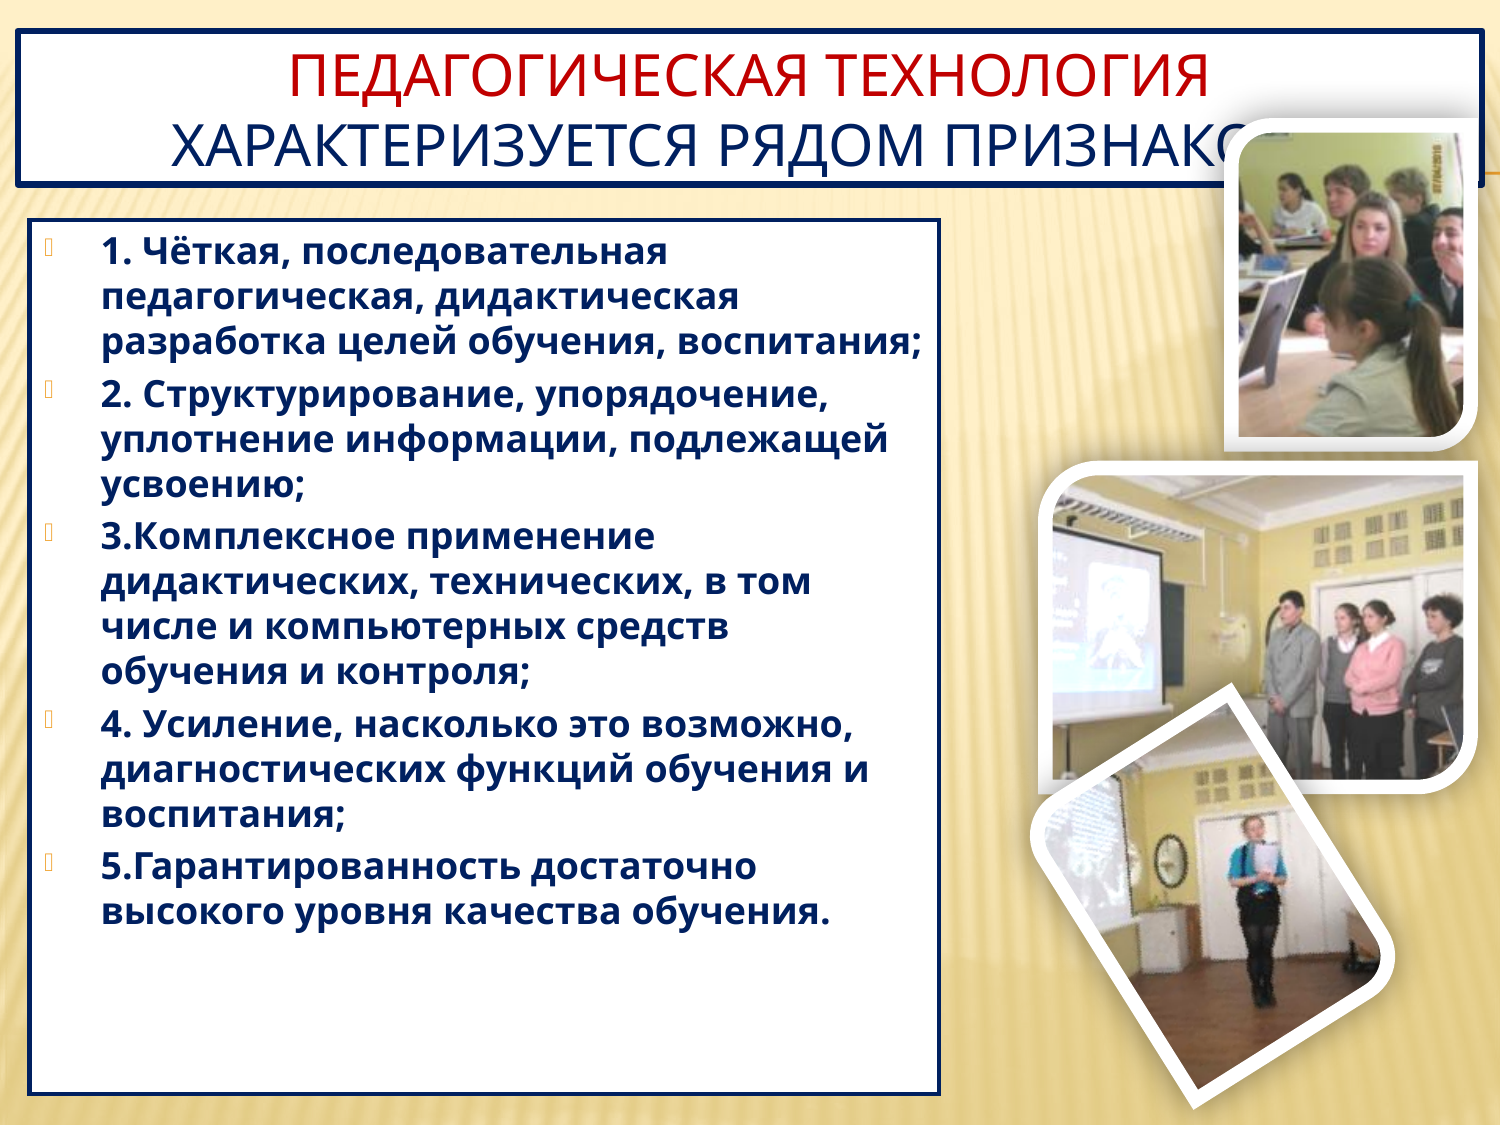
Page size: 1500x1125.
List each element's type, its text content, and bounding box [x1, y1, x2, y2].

list 1. Чёткая, последовательная педагогическая, дидактическая разработка целей обучения, воспитания; 2. Структурирование, упорядочение, уплотнение информации, подлежащей усвоению; 3.Комплексное применение дидактических, технических, в том числе и компьютерных средств обучения и контроля; 4. Усиление, насколько это возможно, диагностических функций обучения и воспитания; 5.Гарантированность достаточно высокого уровня качества обучения. [29, 219, 940, 1095]
picture [1045, 467, 1471, 1060]
title Педагогическая технология характеризуется рядом признаков: [17, 30, 1483, 185]
picture [1230, 125, 1471, 445]
